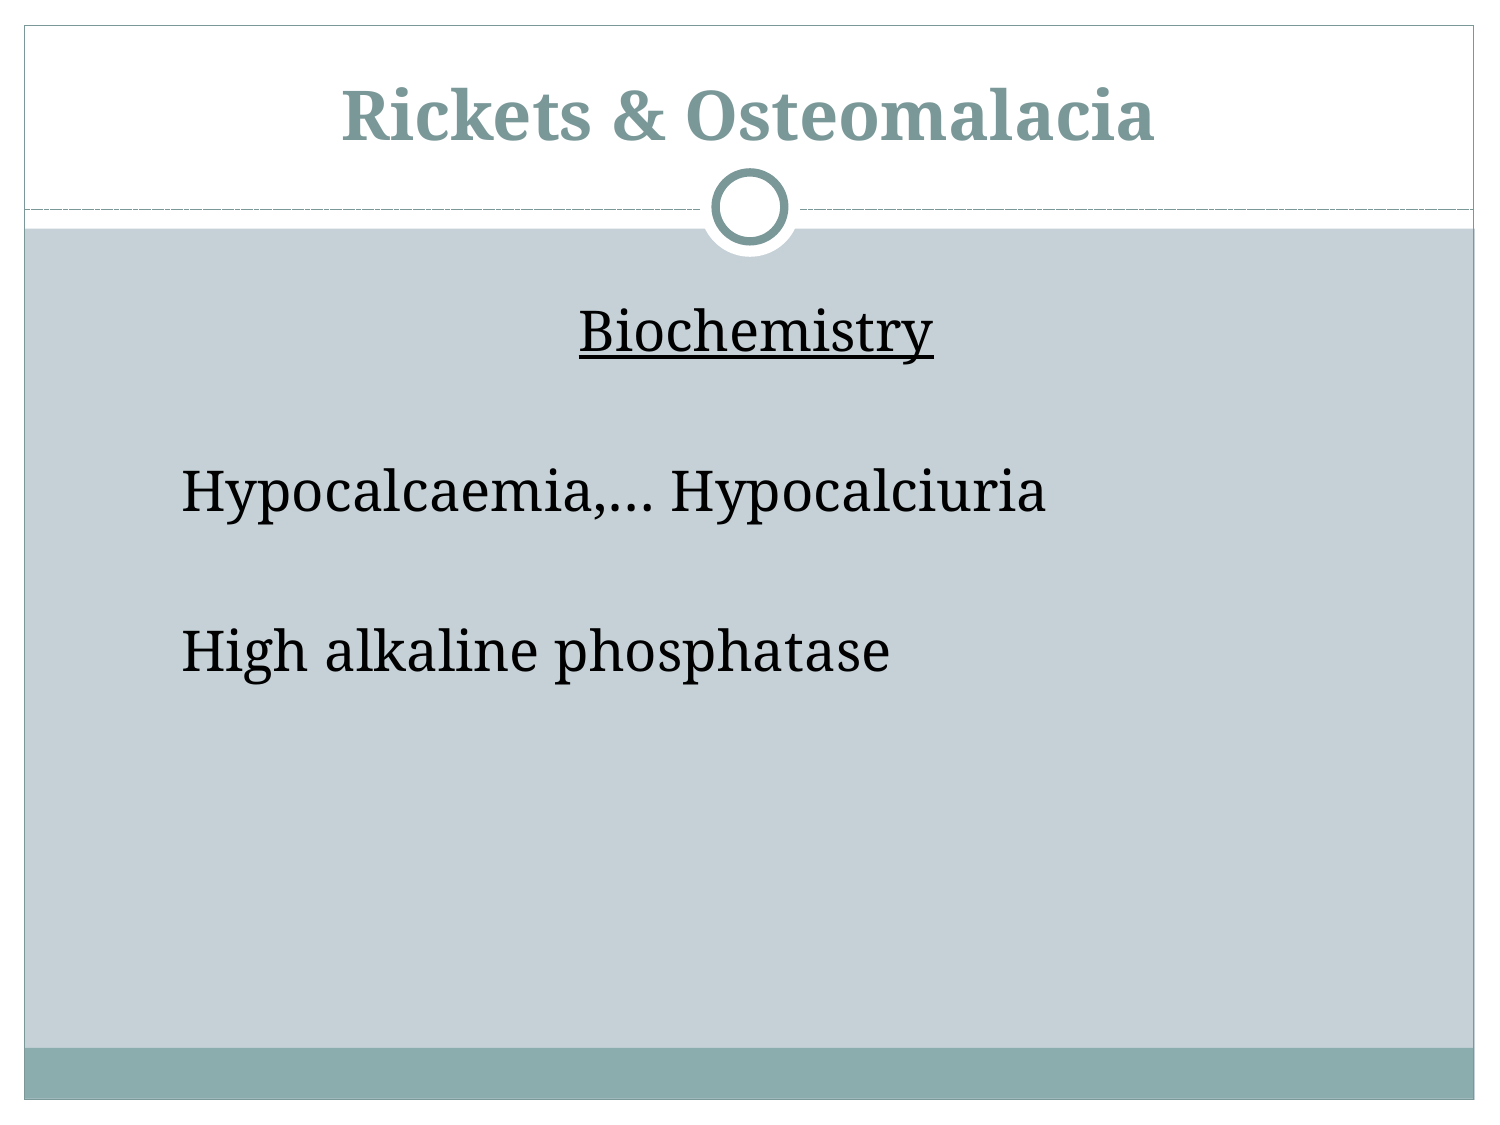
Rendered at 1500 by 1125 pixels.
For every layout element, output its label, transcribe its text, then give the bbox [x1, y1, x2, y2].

title Rickets & Osteomalacia [48, 36, 1450, 163]
list Biochemistry Hypocalcaemia,… Hypocalciuria High alkaline phosphatase [99, 286, 1413, 1001]
